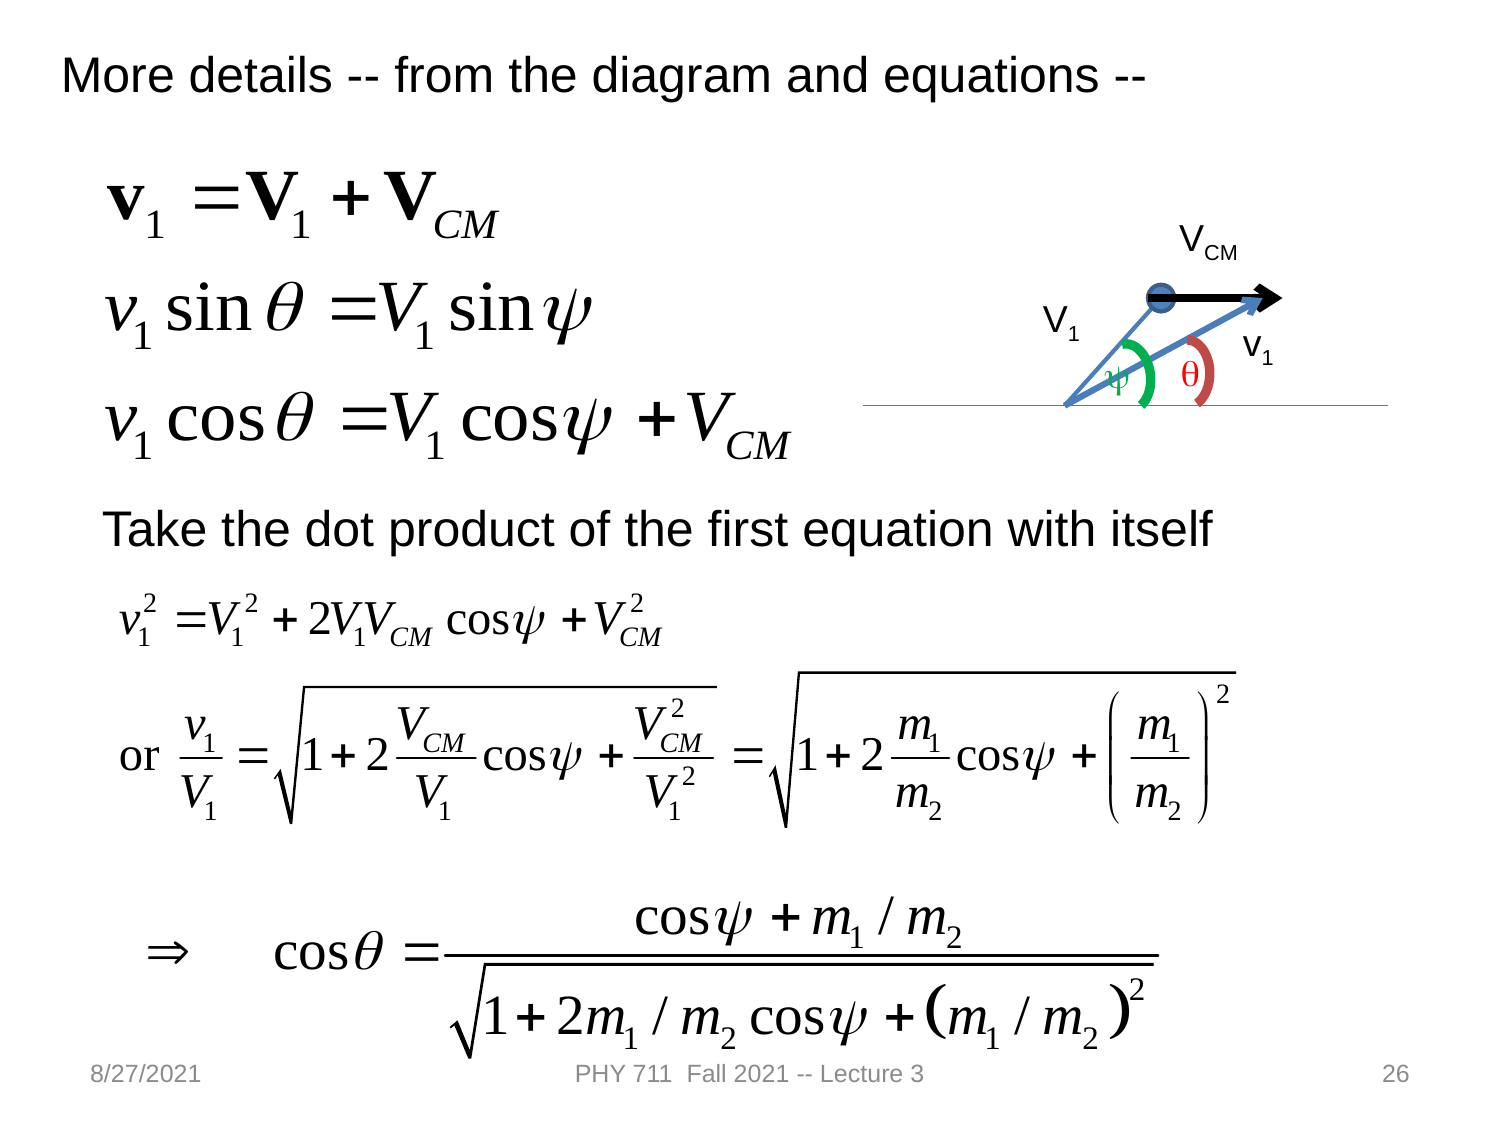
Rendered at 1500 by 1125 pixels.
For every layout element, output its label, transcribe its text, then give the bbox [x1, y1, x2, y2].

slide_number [75, 1042, 425, 1103]
text_box More details -- from the diagram and equations -- [46, 34, 1183, 110]
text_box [138, 879, 1170, 1070]
footer PHY 711 Fall 2021 -- Lecture 3 [512, 1078, 988, 1103]
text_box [862, 205, 1388, 411]
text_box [93, 149, 811, 476]
slide_number 26 [1074, 1042, 1425, 1103]
text_box Take the dot product of the first equation with itself [87, 488, 1354, 564]
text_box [112, 579, 1247, 840]
